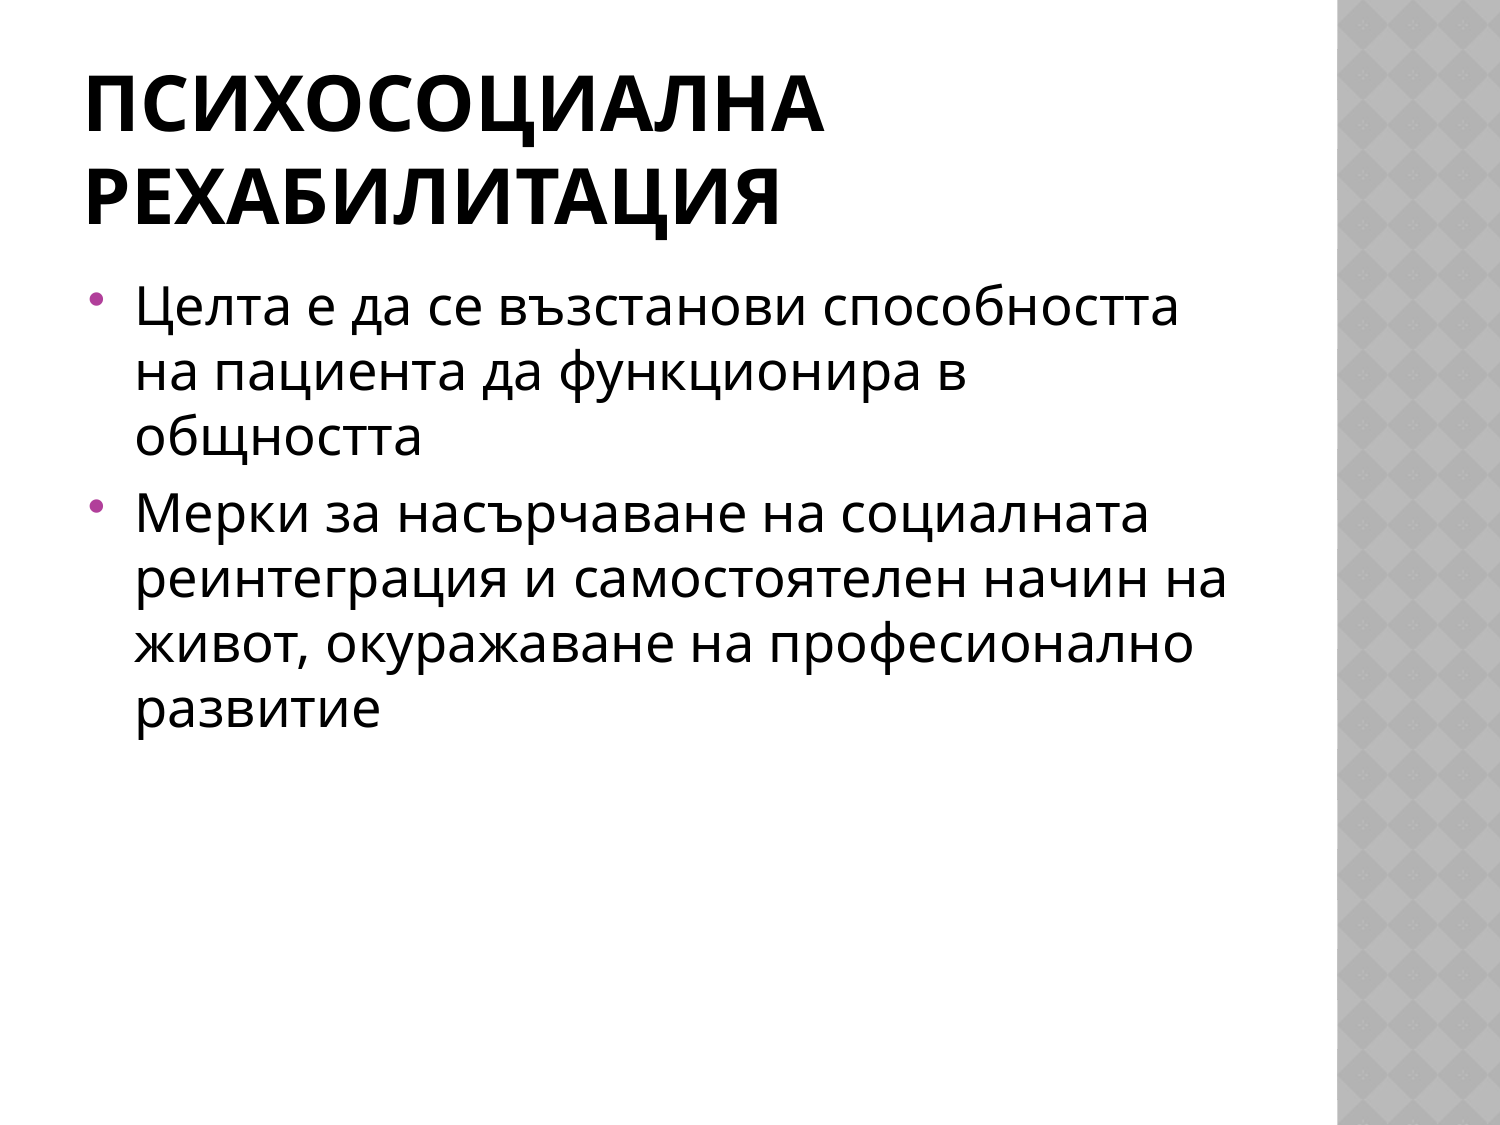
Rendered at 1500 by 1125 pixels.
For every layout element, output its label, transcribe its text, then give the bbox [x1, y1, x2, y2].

title Психосоциална рехабилитация [75, 52, 1263, 240]
list Целта е да се възстанови способността на пациента да функционира в общността Мерки за насърчаване на социалната реинтеграция и самостоятелен начин на живот, окуражаване на професионално развитие [75, 264, 1263, 1059]
